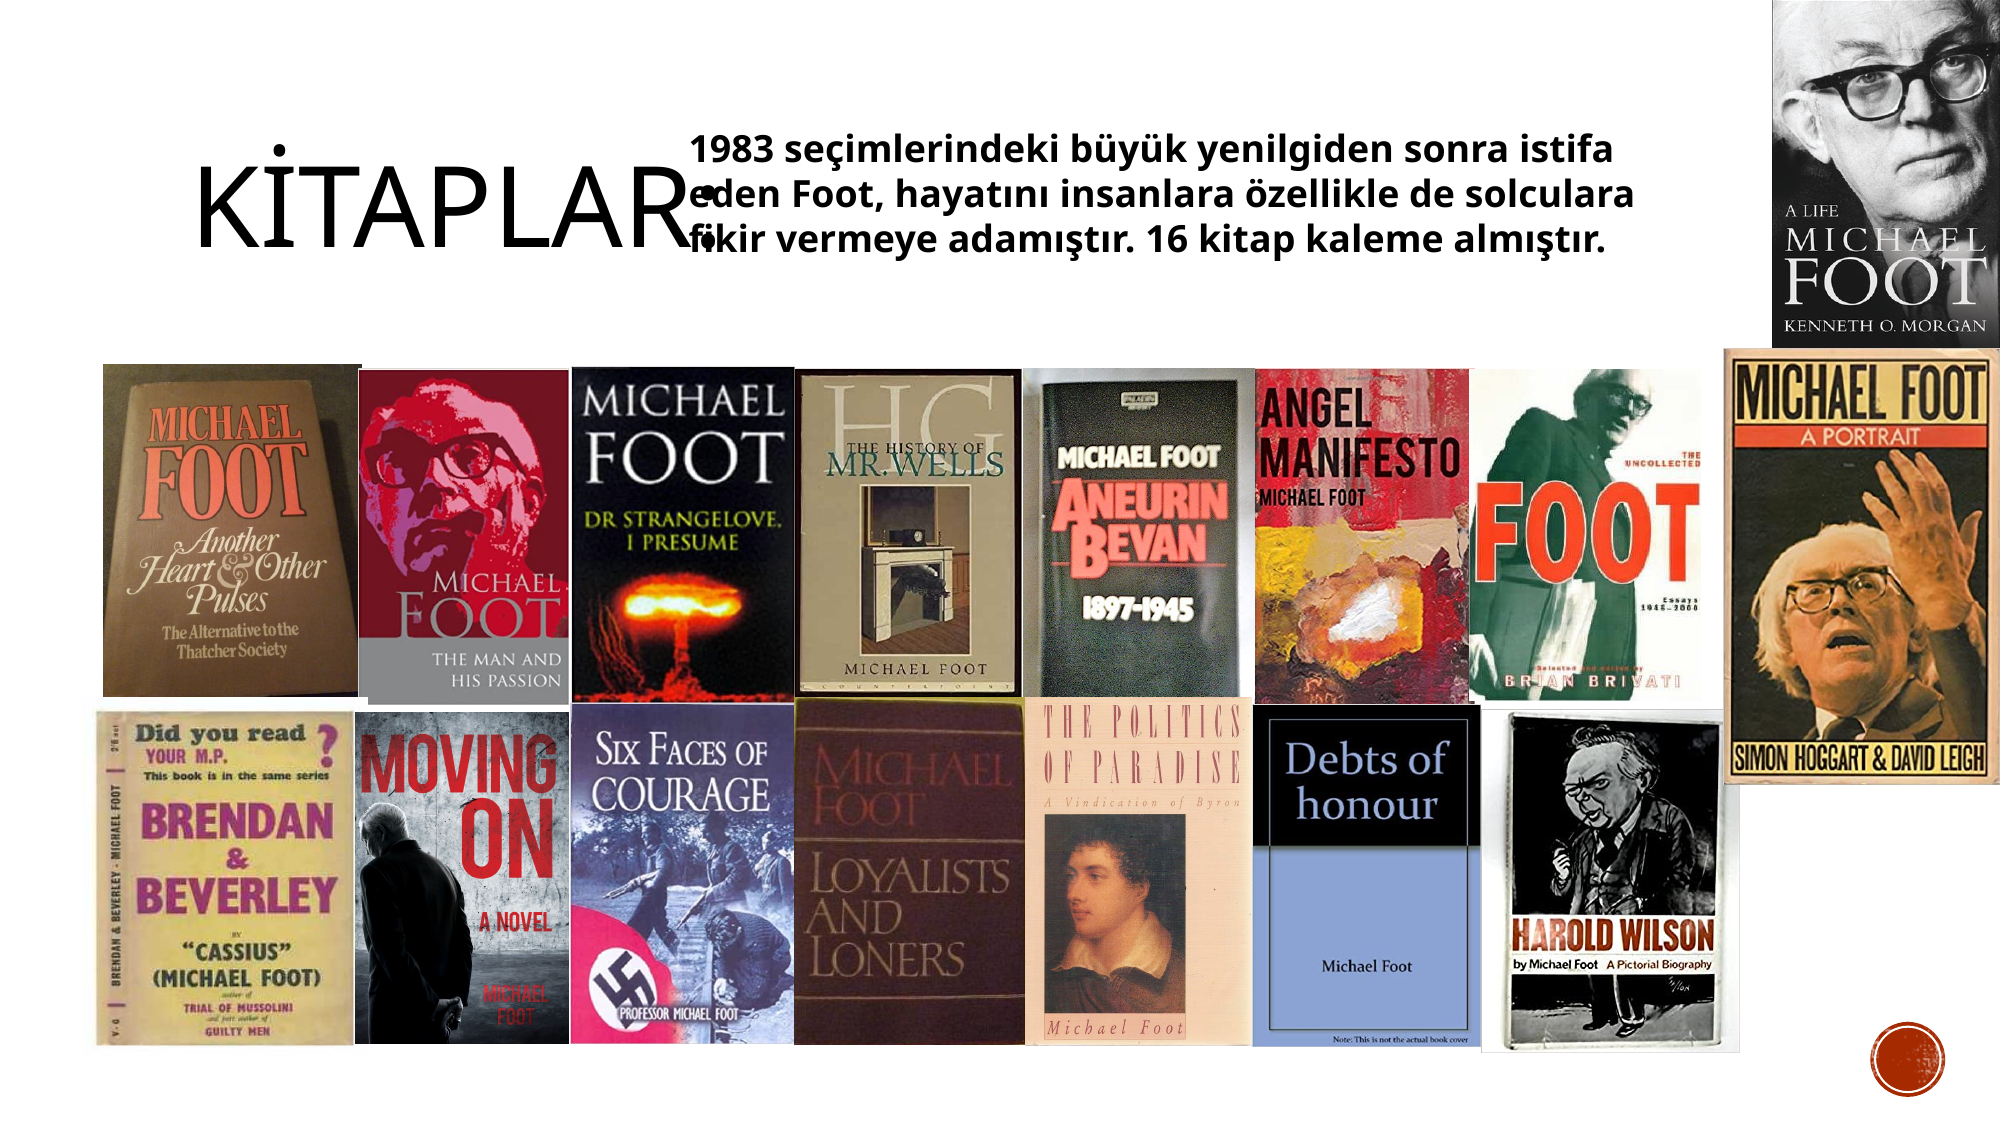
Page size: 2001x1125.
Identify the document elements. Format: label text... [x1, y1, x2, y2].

title Kitaplar: [175, 79, 1772, 344]
text_box 1983 seçimlerindeki büyük yenilgiden sonra istifa eden Foot, hayatını insanlara özellikle de solculara fikir vermeye adamıştır. 16 kitap kaleme almıştır. [673, 117, 1724, 268]
picture [570, 0, 2000, 1053]
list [359, 370, 567, 704]
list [105, 367, 360, 698]
picture [82, 364, 569, 1060]
